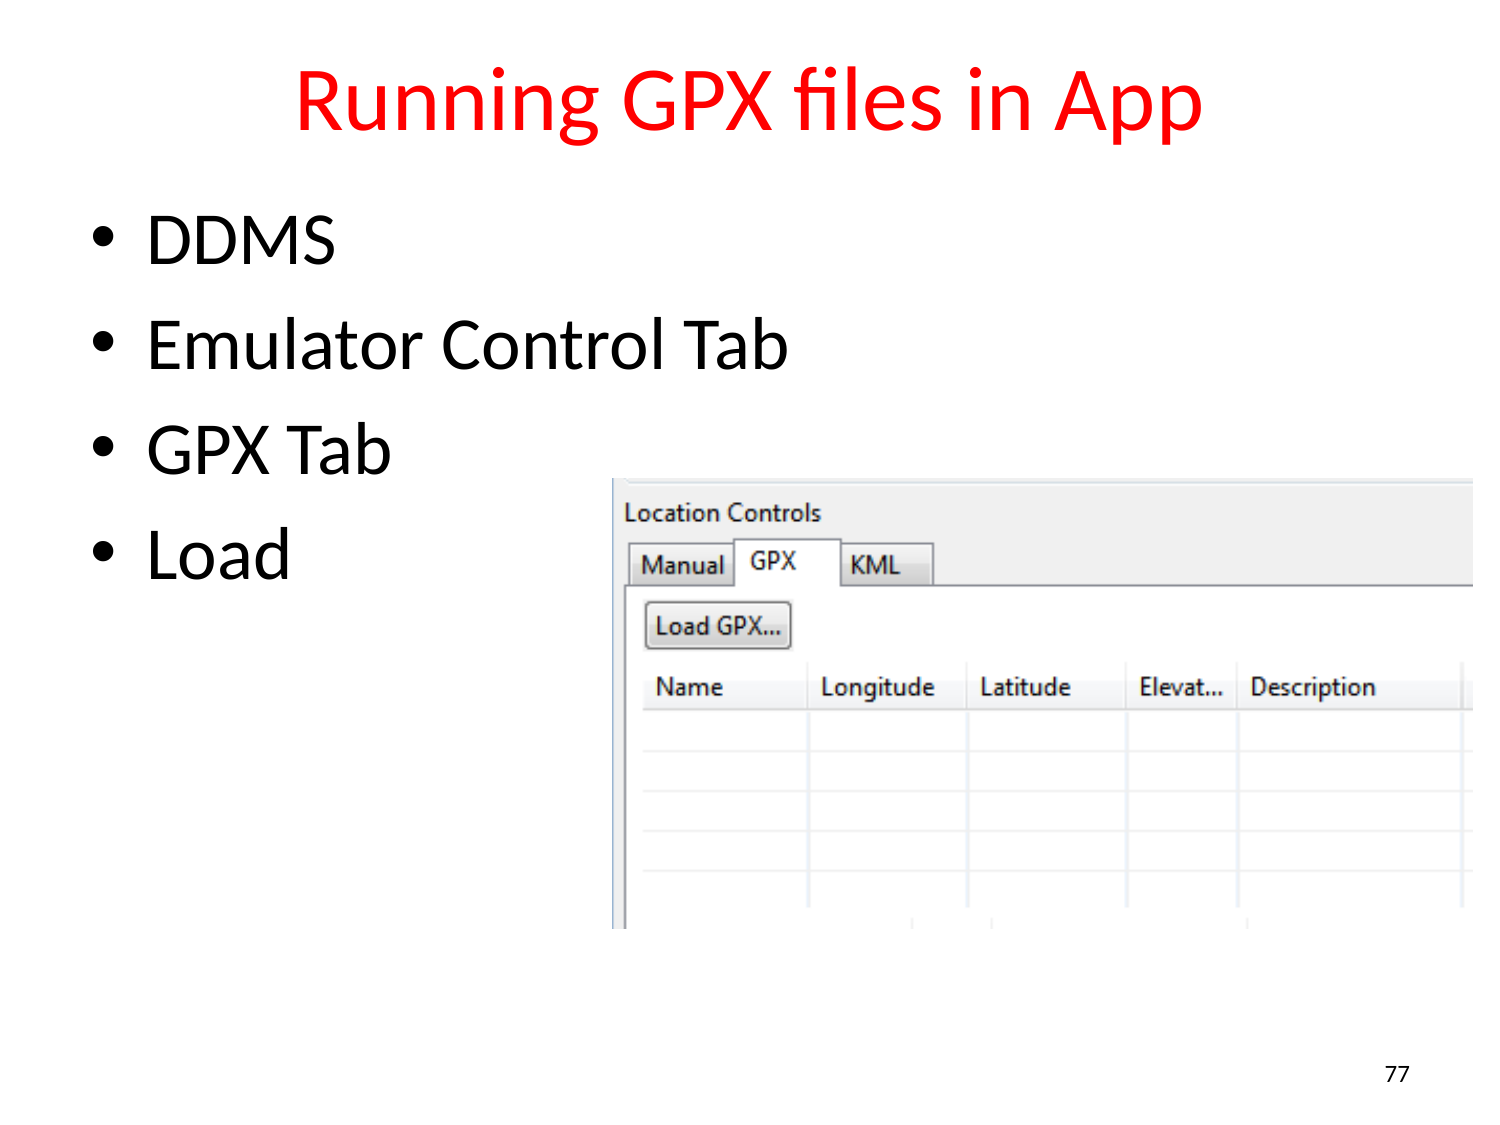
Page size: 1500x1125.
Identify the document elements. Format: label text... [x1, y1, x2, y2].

list DDMS Emulator Control Tab GPX Tab Load [75, 182, 1425, 1038]
picture [612, 478, 1473, 929]
slide_number 77 [1074, 1042, 1425, 1103]
title Running GPX files in App [75, 0, 1425, 182]
